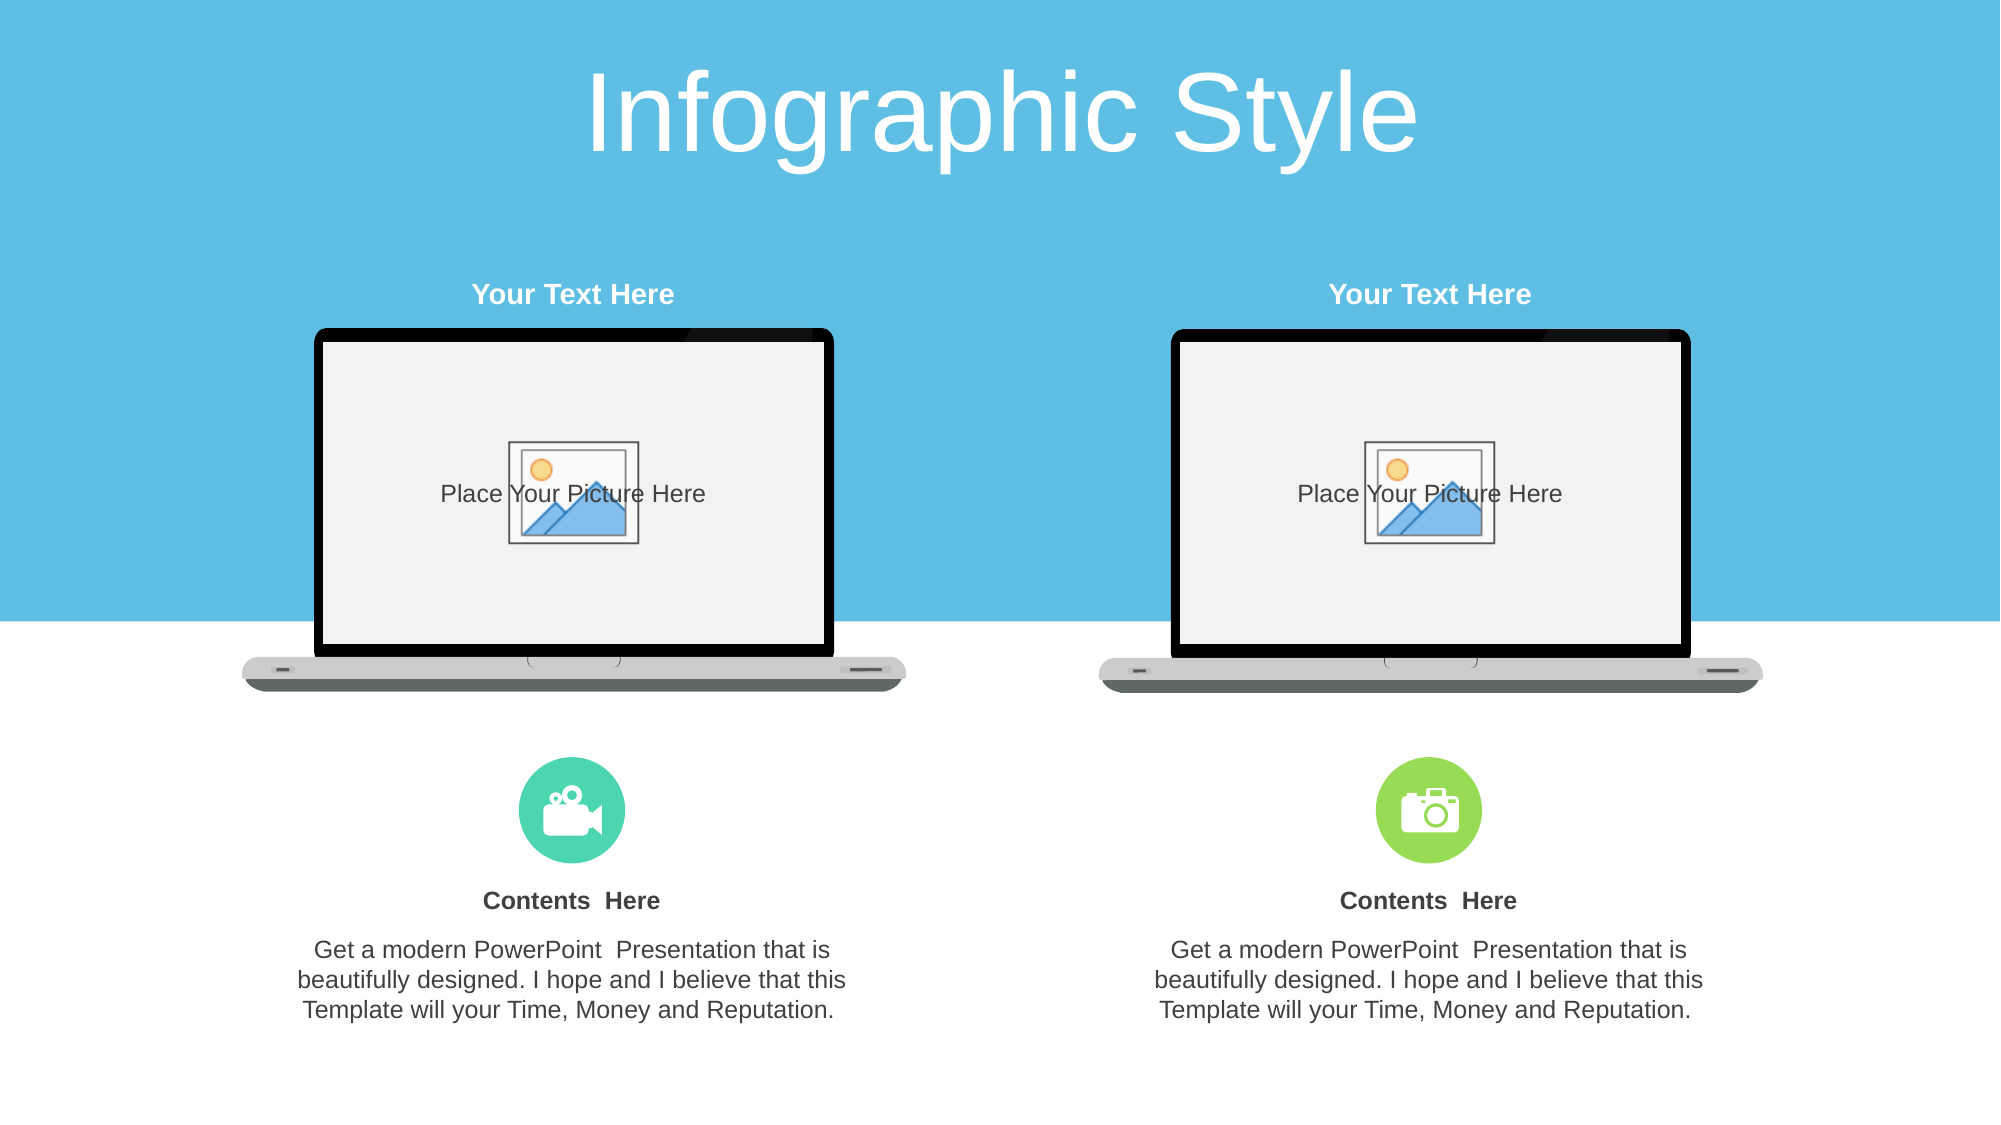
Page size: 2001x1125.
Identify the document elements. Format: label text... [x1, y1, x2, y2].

text_box [1400, 787, 1460, 834]
text_box [542, 784, 603, 838]
text_box Your Text Here [390, 267, 757, 318]
text_box Your Text Here [1247, 267, 1613, 318]
list Infographic Style [53, 55, 1952, 175]
picture [322, 341, 825, 644]
text_box [517, 756, 627, 865]
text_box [1127, 876, 1731, 1032]
text_box [1374, 756, 1484, 865]
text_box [270, 876, 874, 1032]
picture [1179, 341, 1681, 644]
